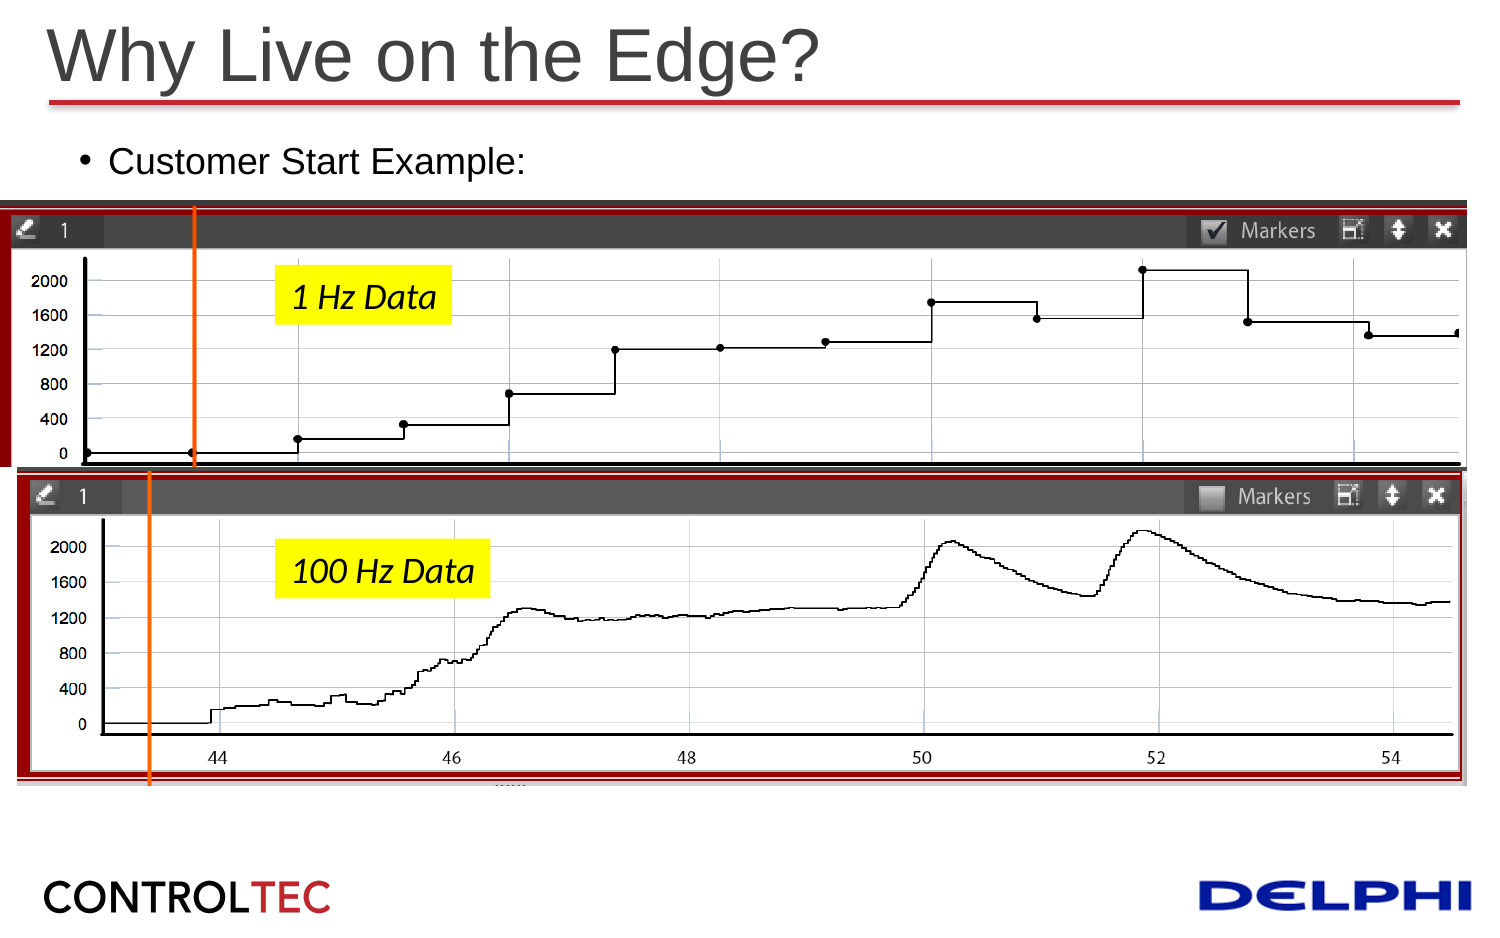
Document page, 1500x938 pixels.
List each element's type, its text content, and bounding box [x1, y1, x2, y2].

text_box Customer Start Example: [63, 129, 1482, 343]
title Why Live on the Edge? [31, 7, 1467, 96]
picture [0, 200, 1467, 468]
picture [1195, 868, 1477, 920]
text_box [16, 466, 1467, 786]
